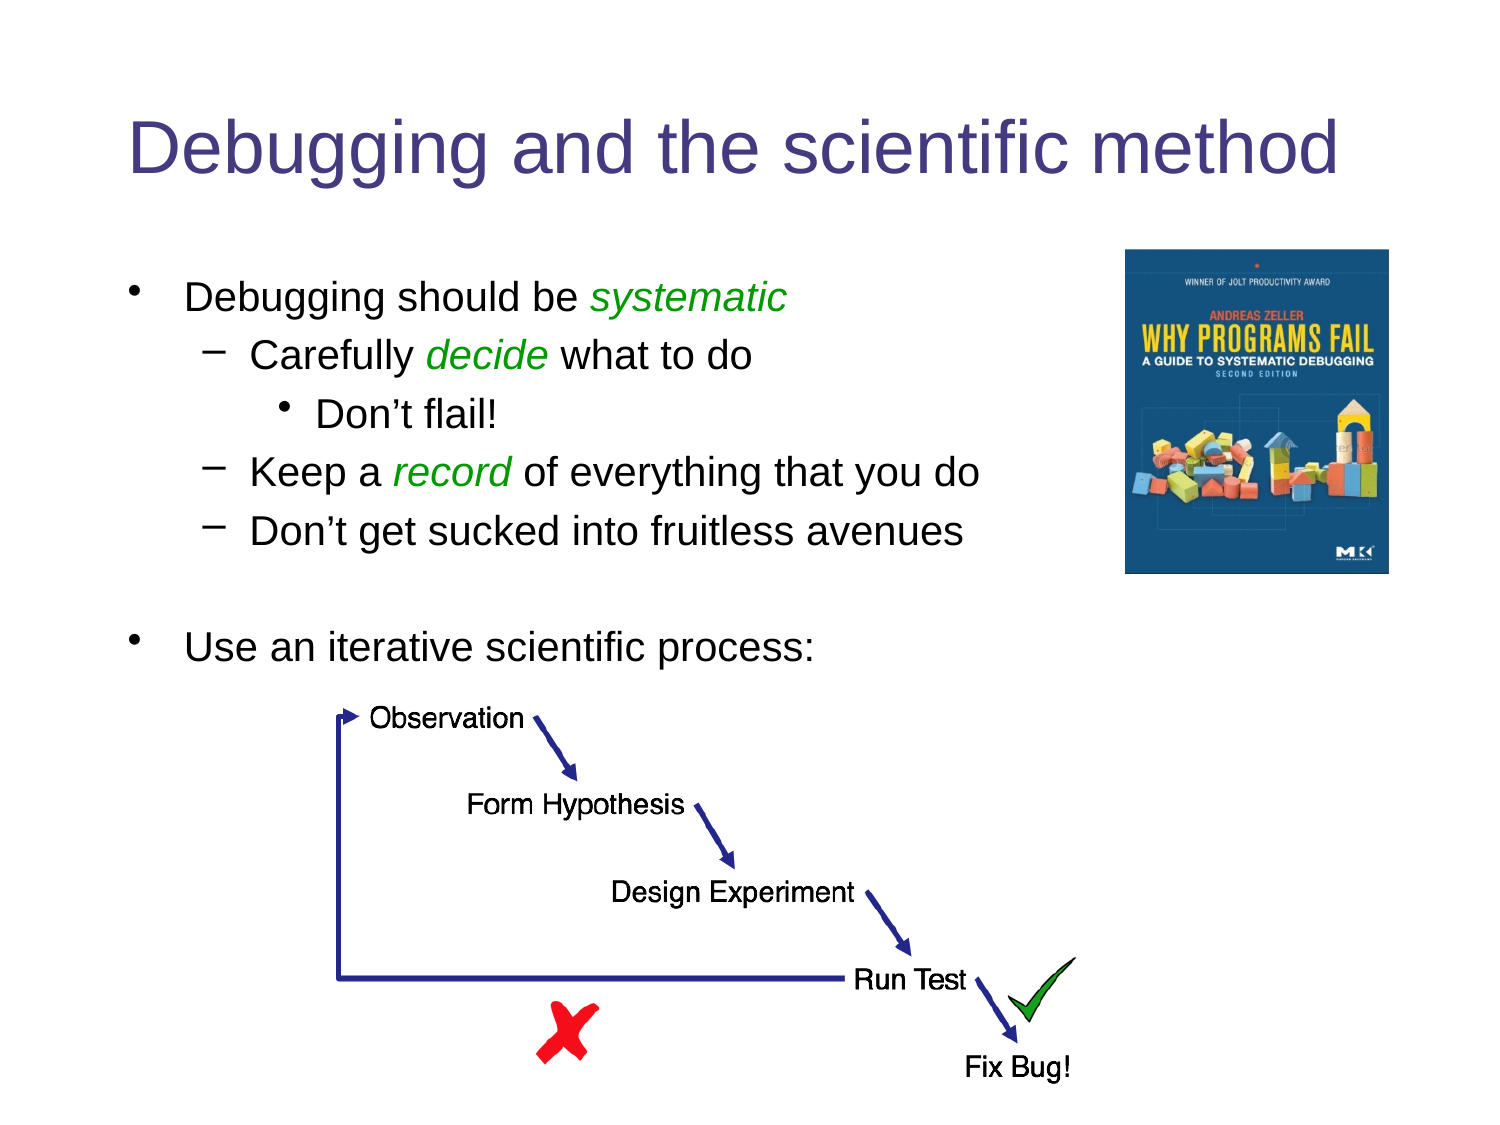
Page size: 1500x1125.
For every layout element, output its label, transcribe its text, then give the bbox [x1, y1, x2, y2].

title Debugging and the scientific method [112, 50, 1388, 238]
picture [1124, 249, 1389, 575]
list Debugging should be systematic Carefully decide what to do Don’t flail! Keep a record of everything that you do Don’t get sucked into fruitless avenues Use an iterative scientific process: [112, 262, 1388, 1000]
picture [324, 699, 1088, 1104]
